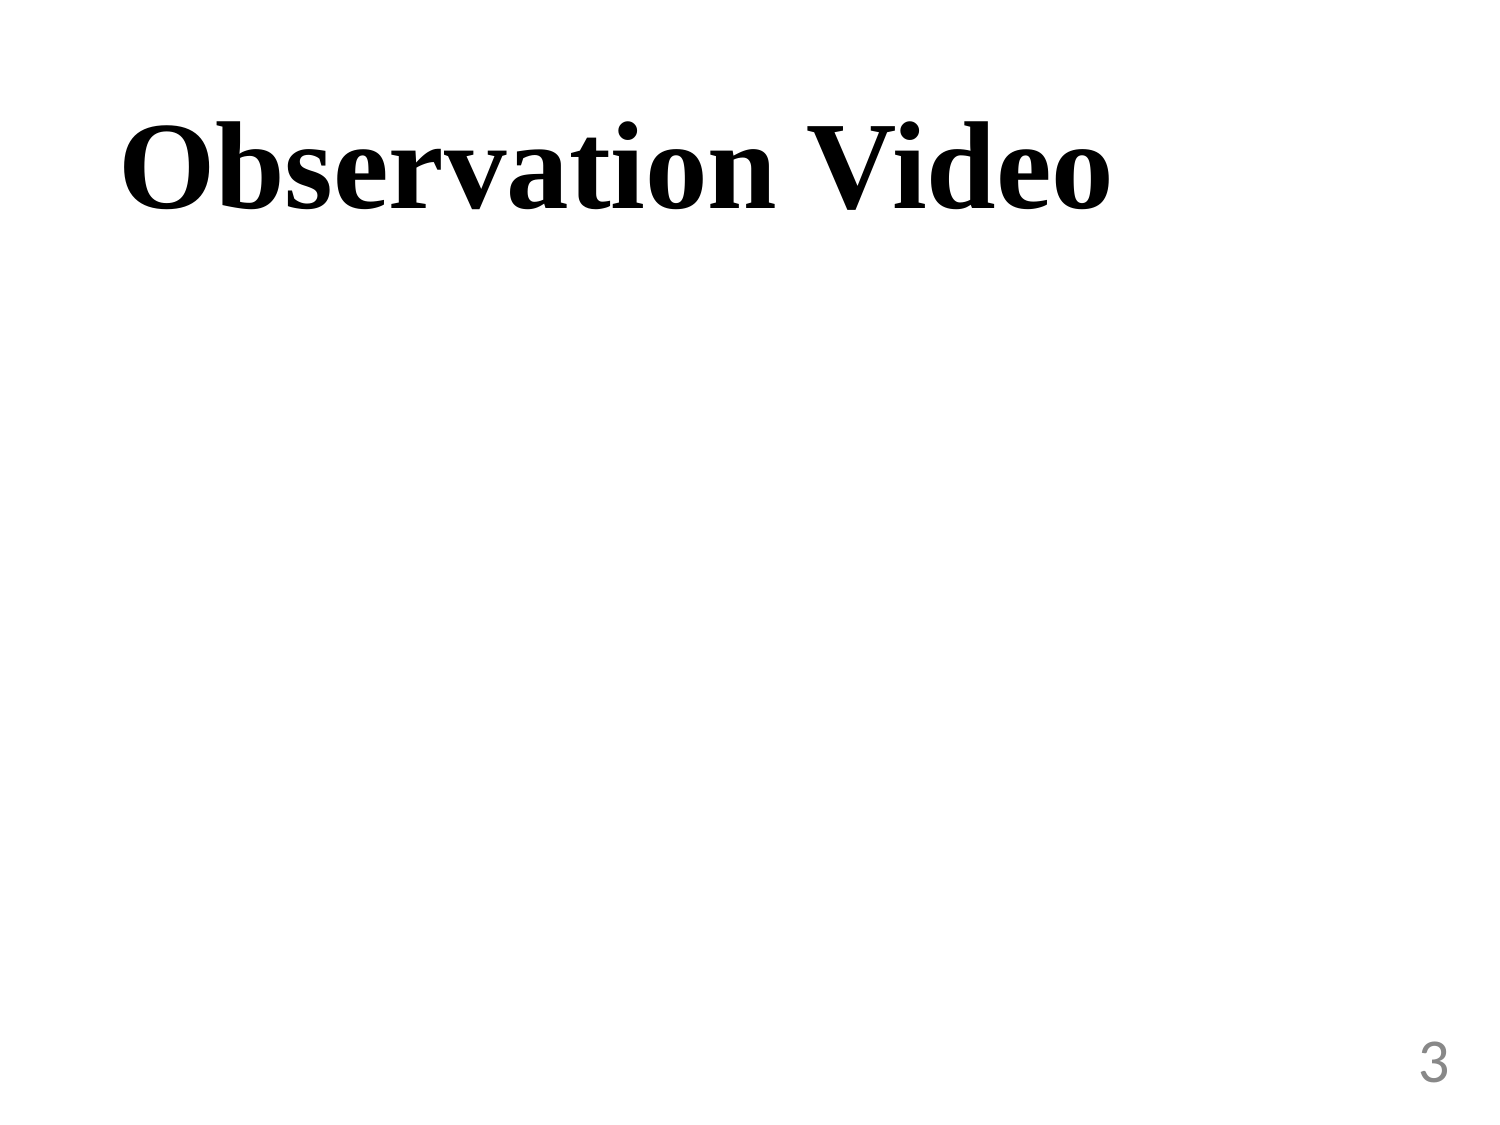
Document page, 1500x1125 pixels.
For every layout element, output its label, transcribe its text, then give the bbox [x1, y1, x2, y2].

text_box 3 [1127, 1035, 1465, 1081]
title Observation Video [103, 59, 1397, 278]
